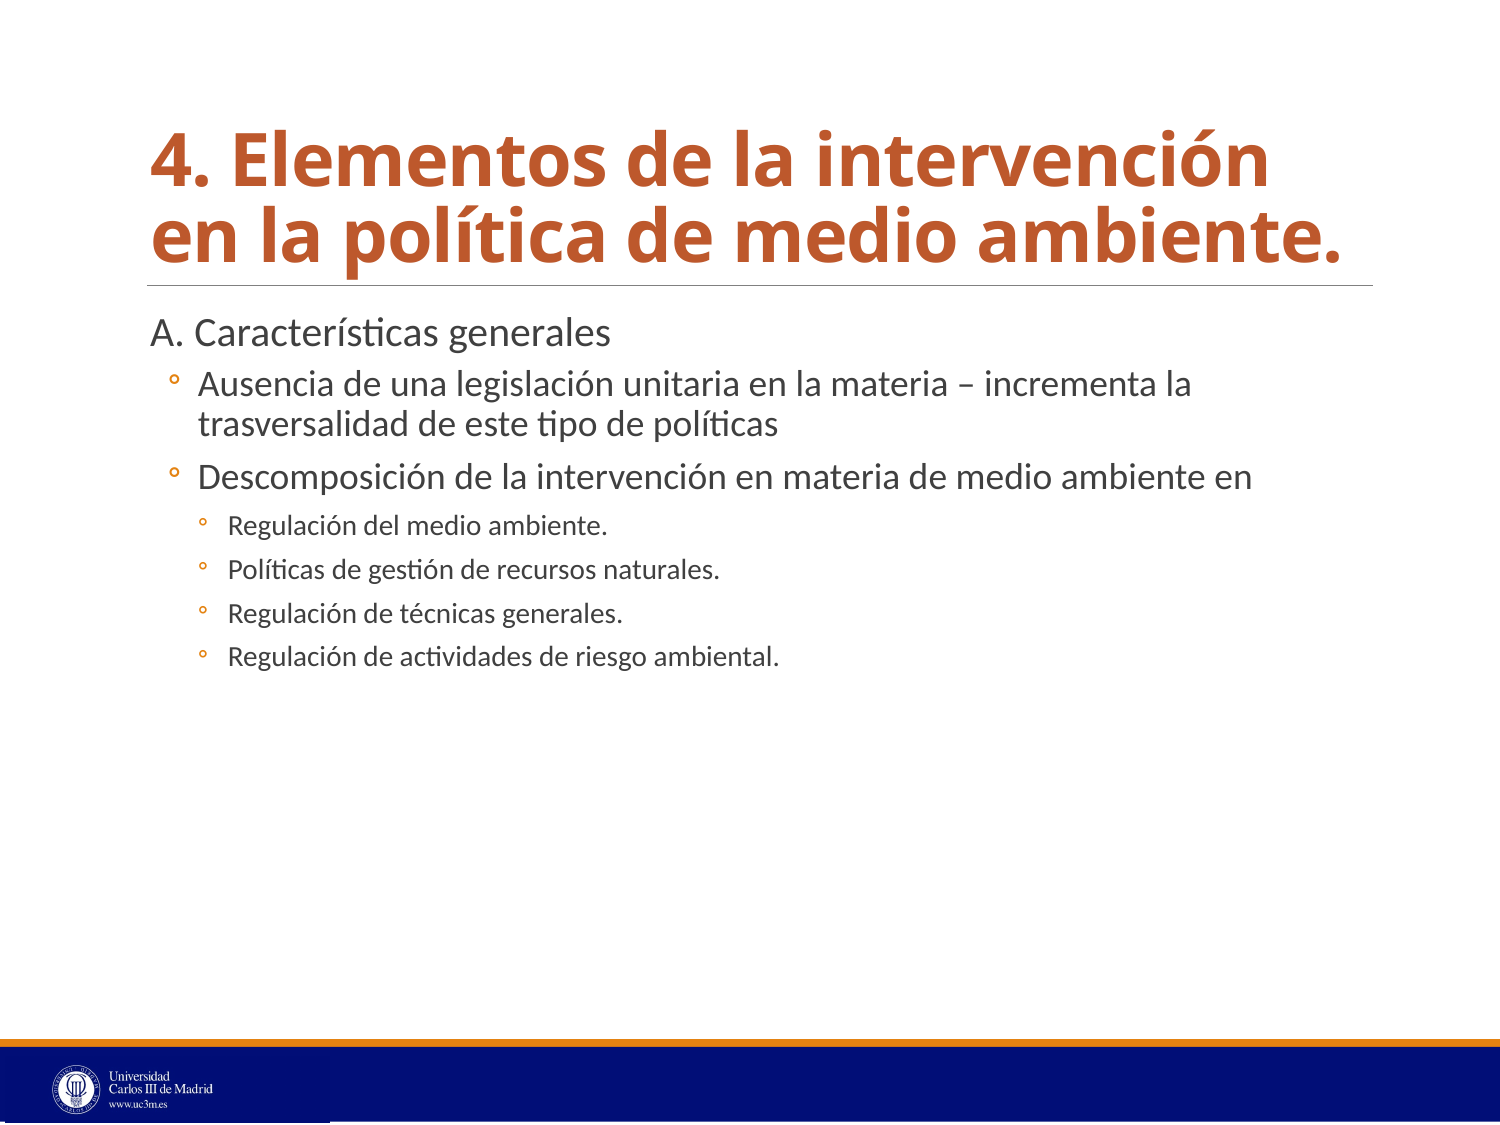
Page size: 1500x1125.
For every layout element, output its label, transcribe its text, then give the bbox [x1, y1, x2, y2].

list A. Características generales Ausencia de una legislación unitaria en la materia – incrementa la trasversalidad de este tipo de políticas Descomposición de la intervención en materia de medio ambiente en Regulación del medio ambiente. Políticas de gestión de recursos naturales. Regulación de técnicas generales. Regulación de actividades de riesgo ambiental. [135, 302, 1373, 963]
picture [5, 1056, 330, 1123]
title 4. Elementos de la intervención en la política de medio ambiente. [135, 47, 1373, 285]
